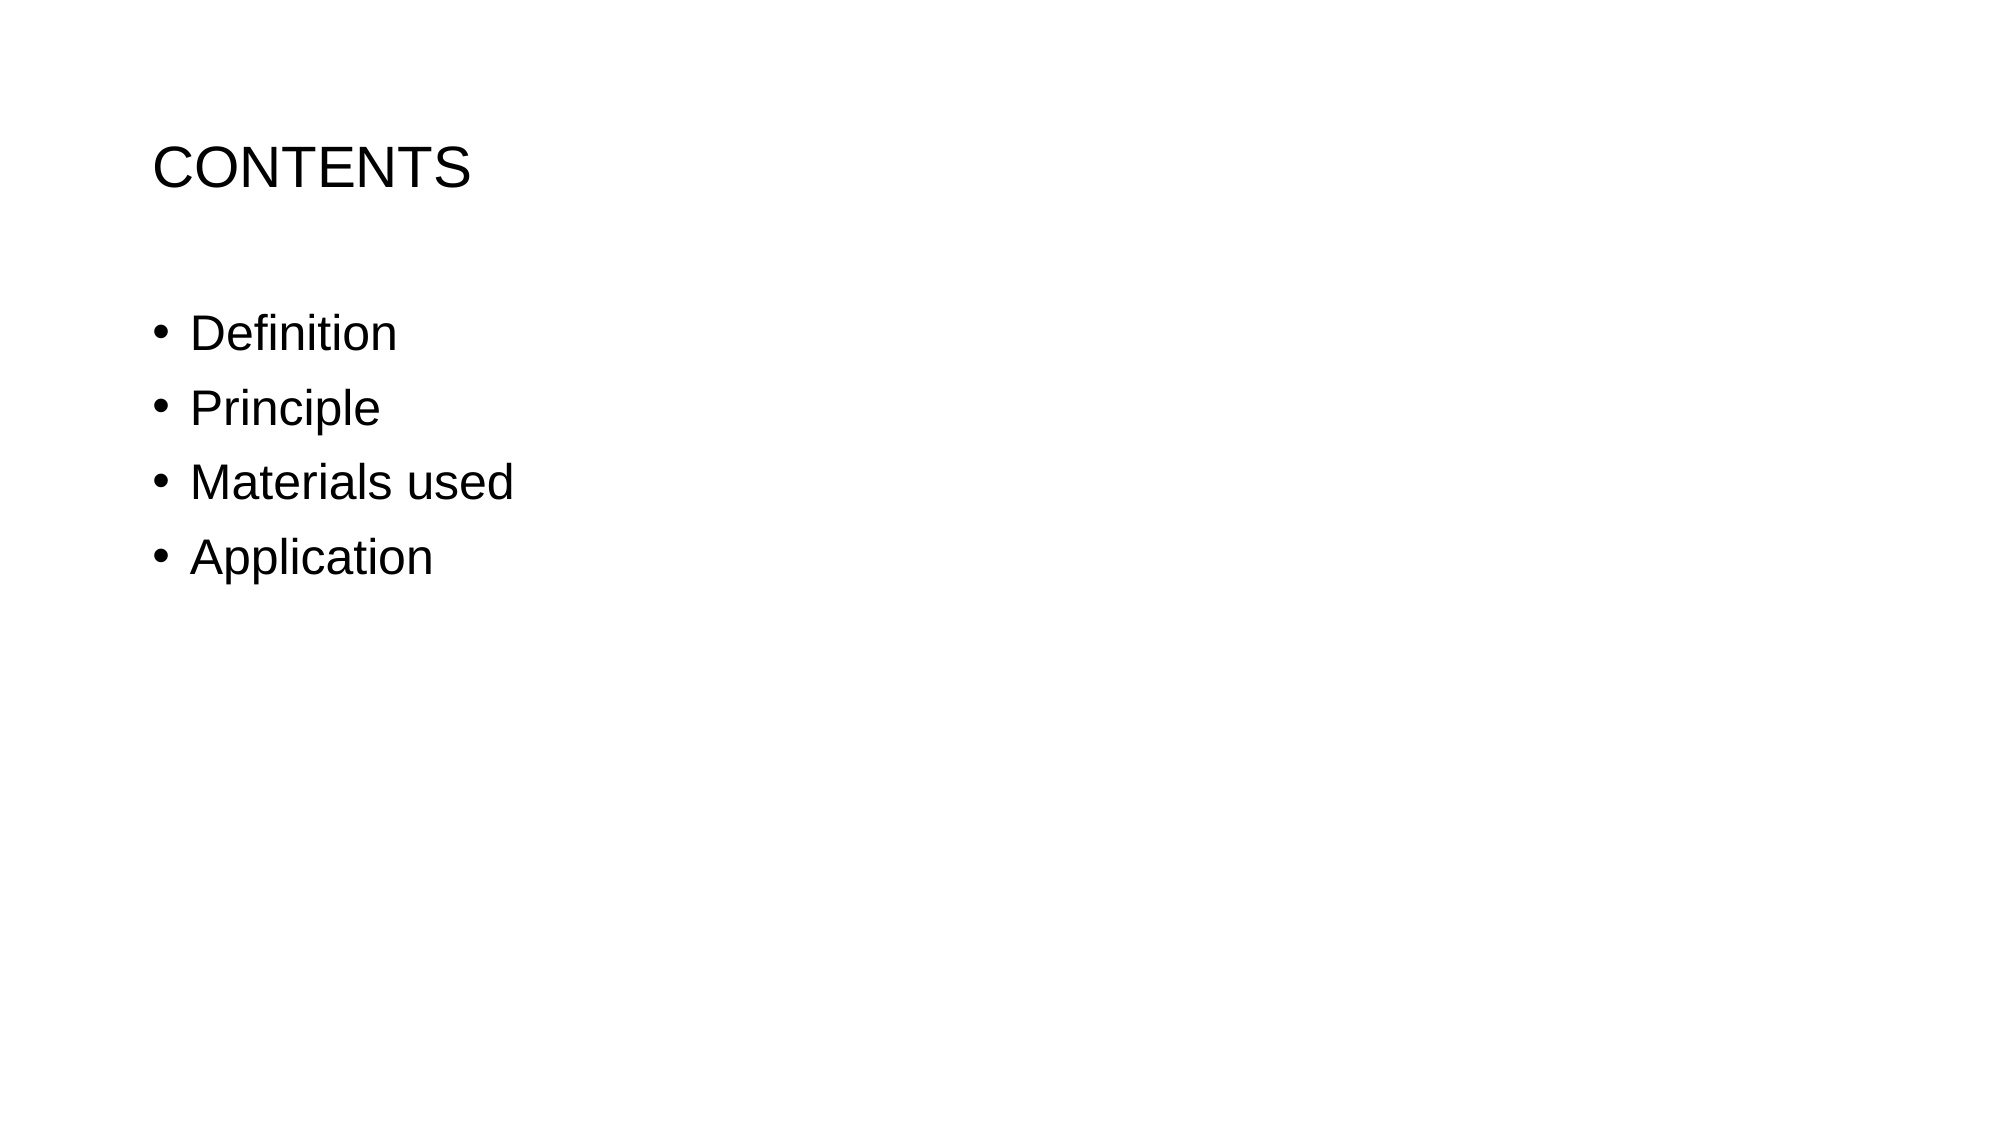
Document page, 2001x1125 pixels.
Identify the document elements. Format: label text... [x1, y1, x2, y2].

list Definition Principle Materials used Application [137, 299, 1863, 1014]
title CONTENTS [137, 59, 1863, 278]
